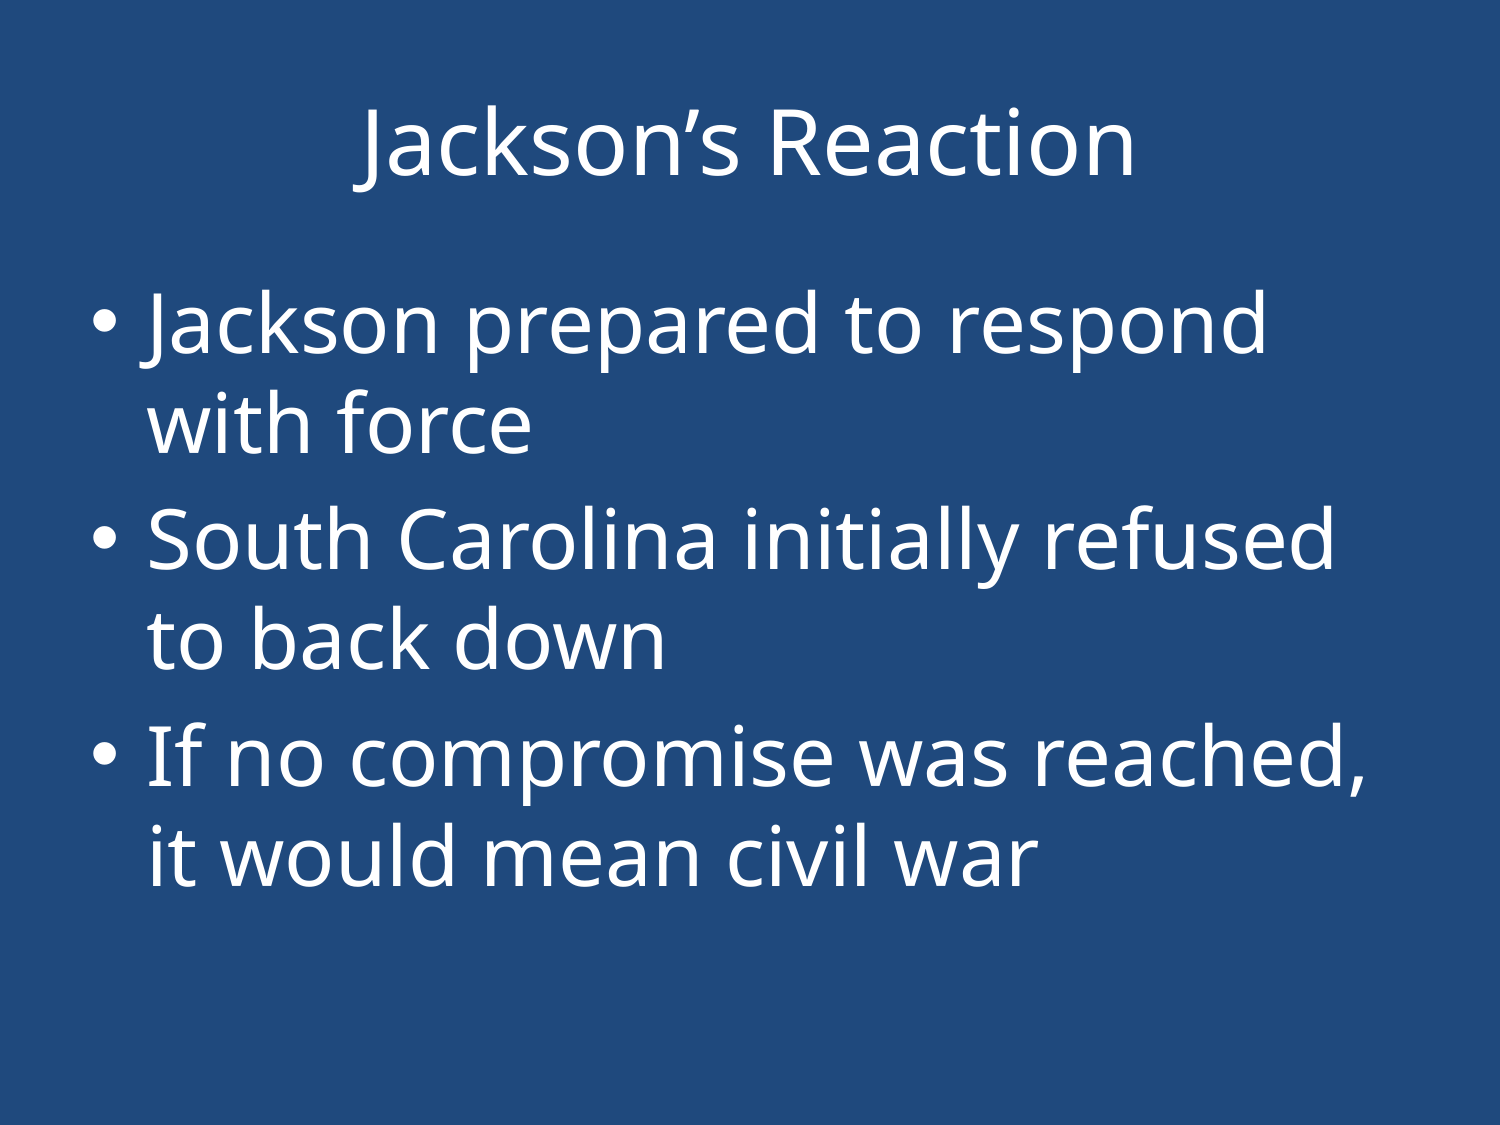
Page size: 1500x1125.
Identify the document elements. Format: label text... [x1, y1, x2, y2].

list Jackson prepared to respond with force South Carolina initially refused to back down If no compromise was reached, it would mean civil war [75, 262, 1425, 1005]
title Jackson’s Reaction [75, 45, 1425, 233]
